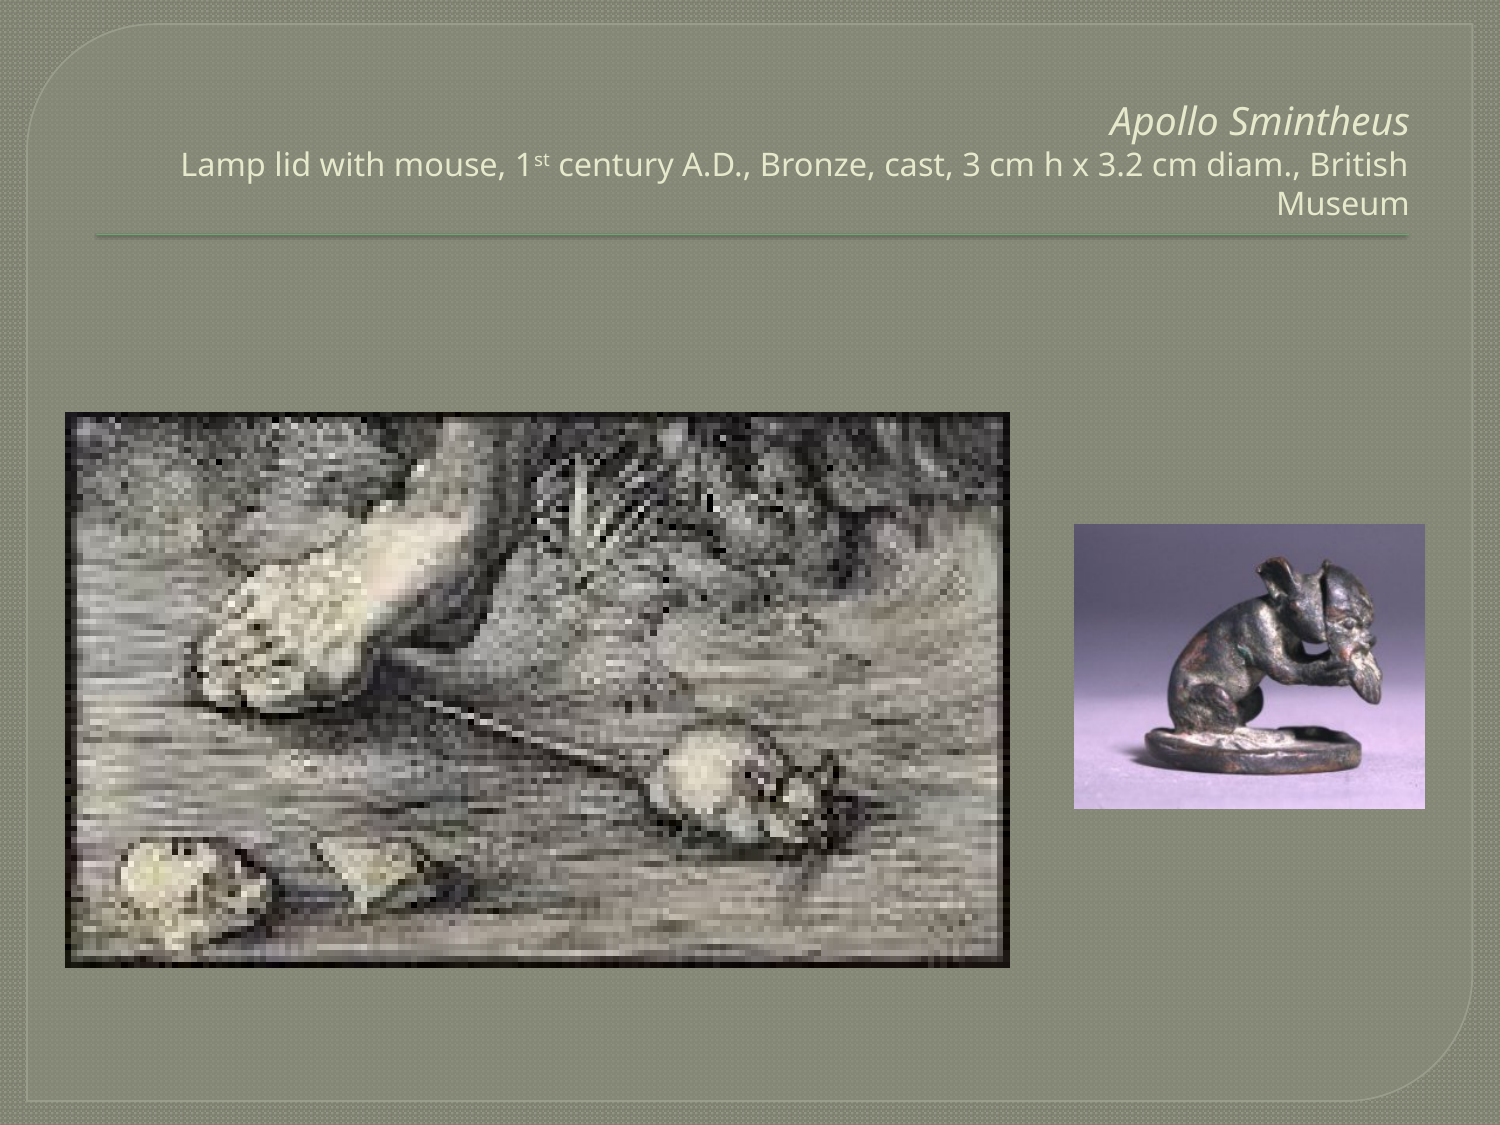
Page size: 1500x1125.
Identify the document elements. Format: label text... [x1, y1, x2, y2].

picture [1074, 524, 1426, 810]
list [0, 412, 1076, 968]
title Apollo Smintheus Lamp lid with mouse, 1st century A.D., Bronze, cast, 3 cm h x 3.2 cm diam., British Museum [75, 41, 1425, 230]
